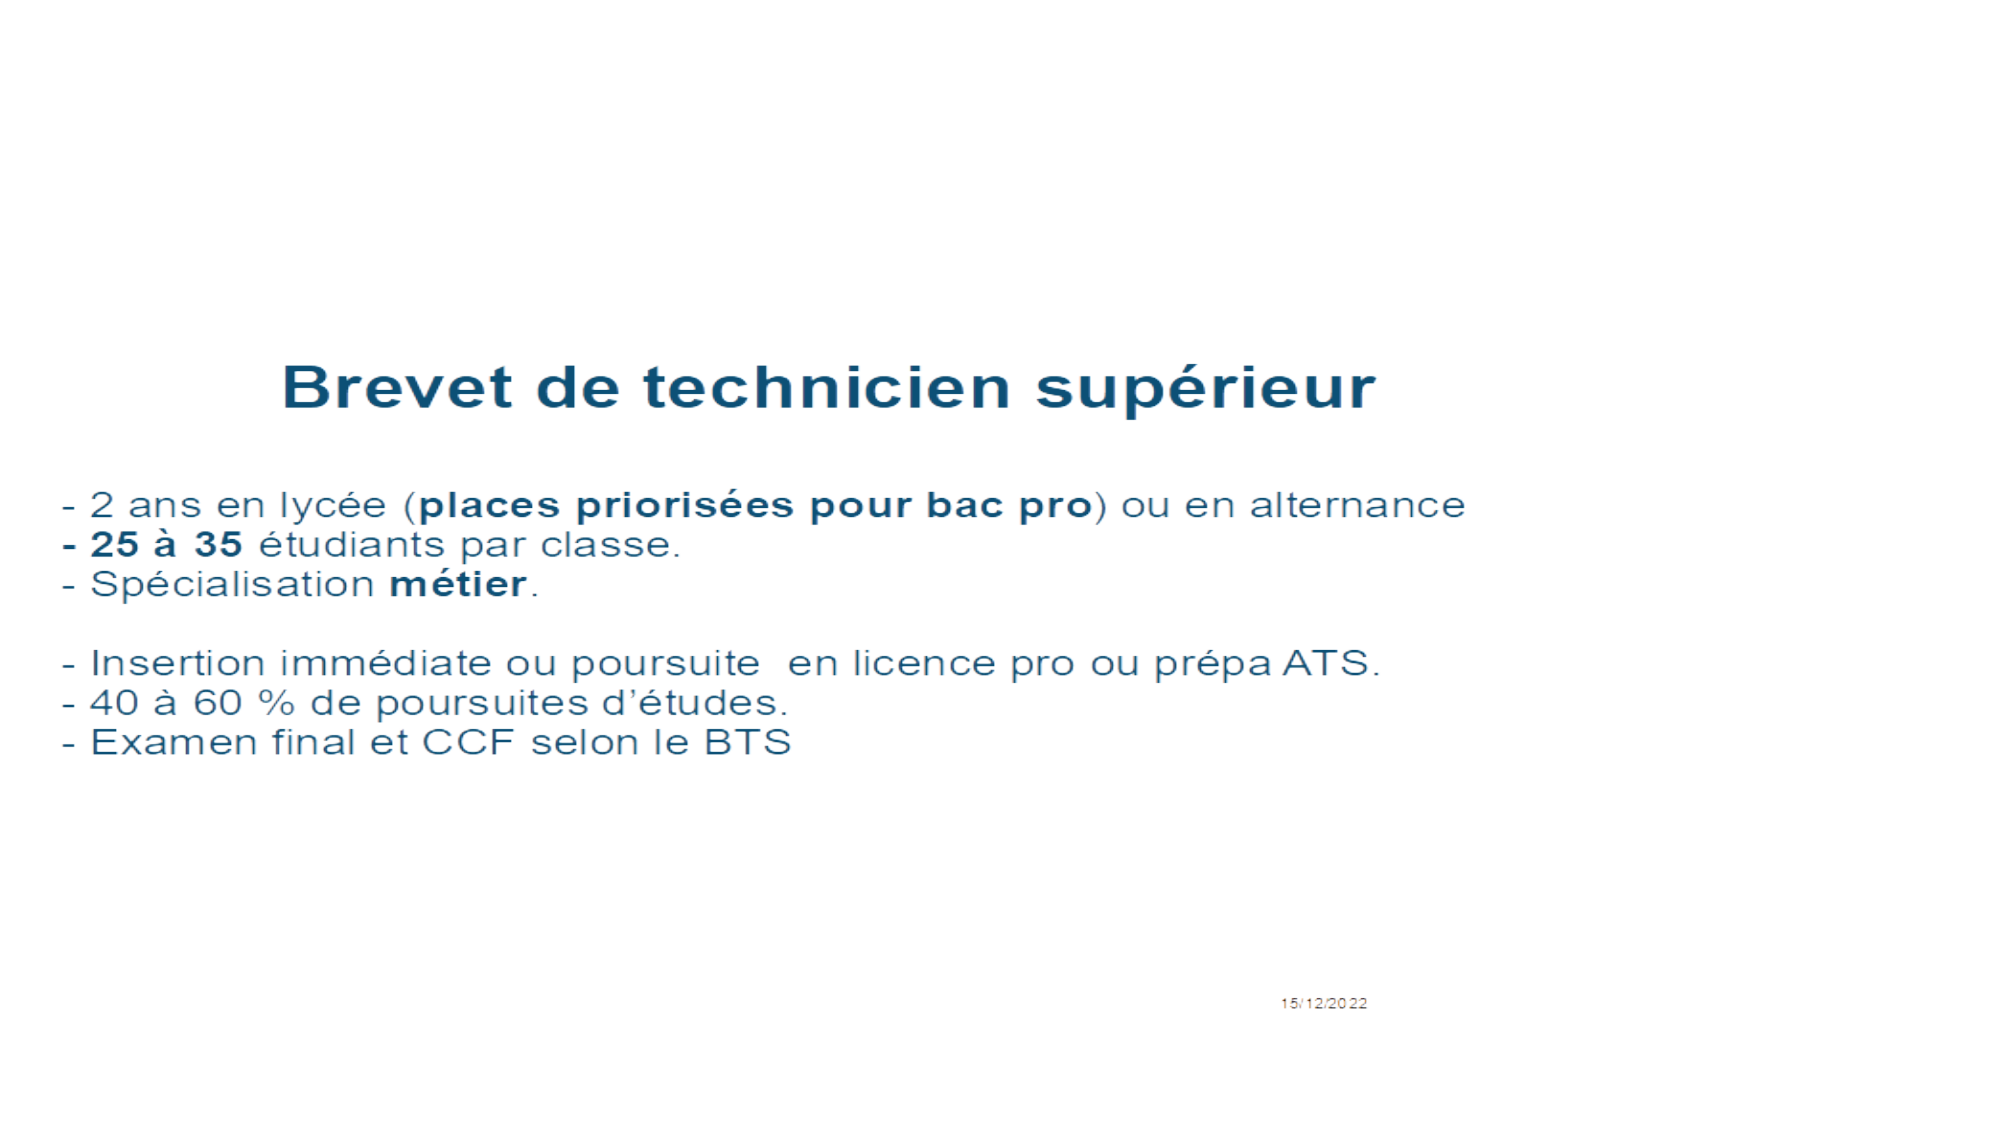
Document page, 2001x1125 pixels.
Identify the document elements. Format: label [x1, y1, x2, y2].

list [0, 139, 1595, 1053]
